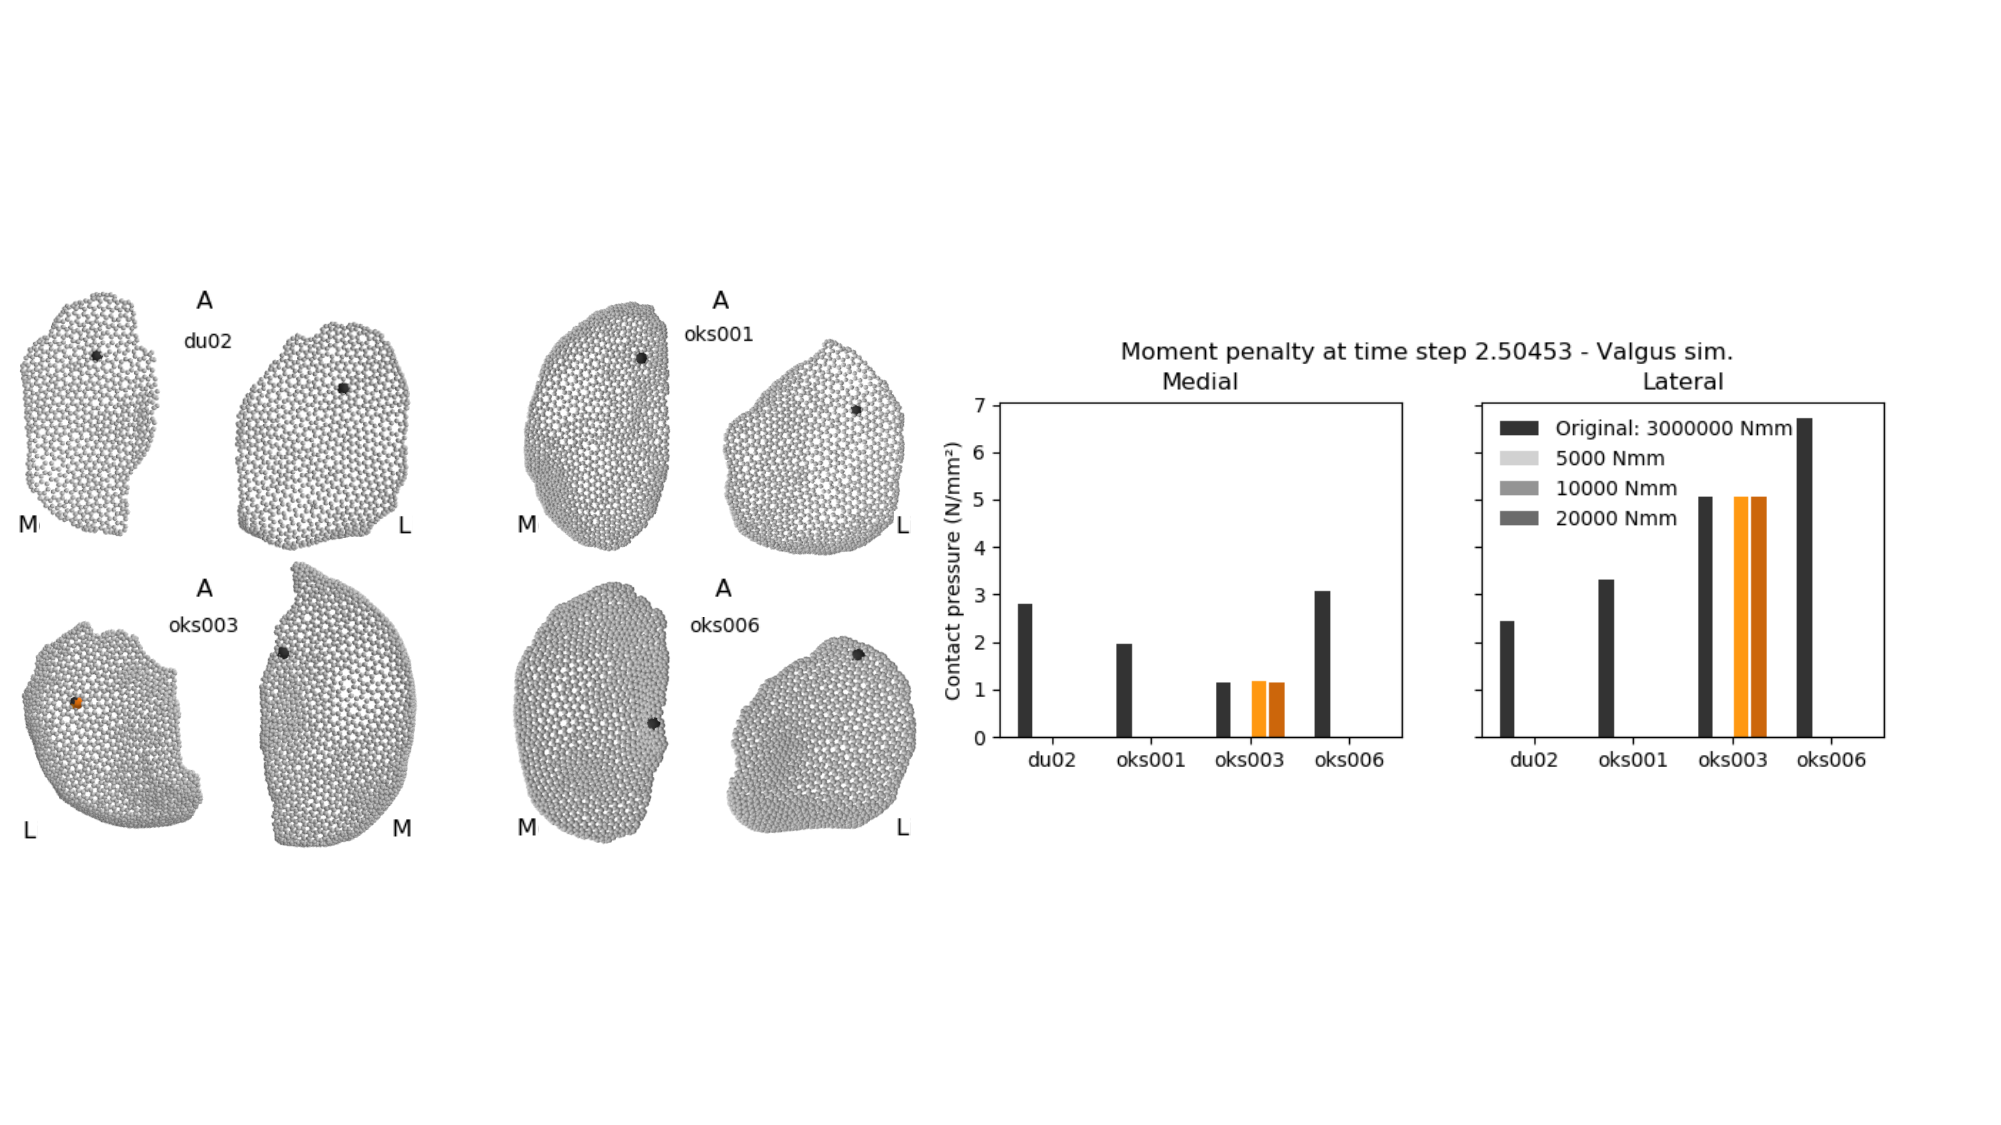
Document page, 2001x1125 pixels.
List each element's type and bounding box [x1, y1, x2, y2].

picture [0, 283, 463, 932]
picture [471, 224, 1998, 873]
